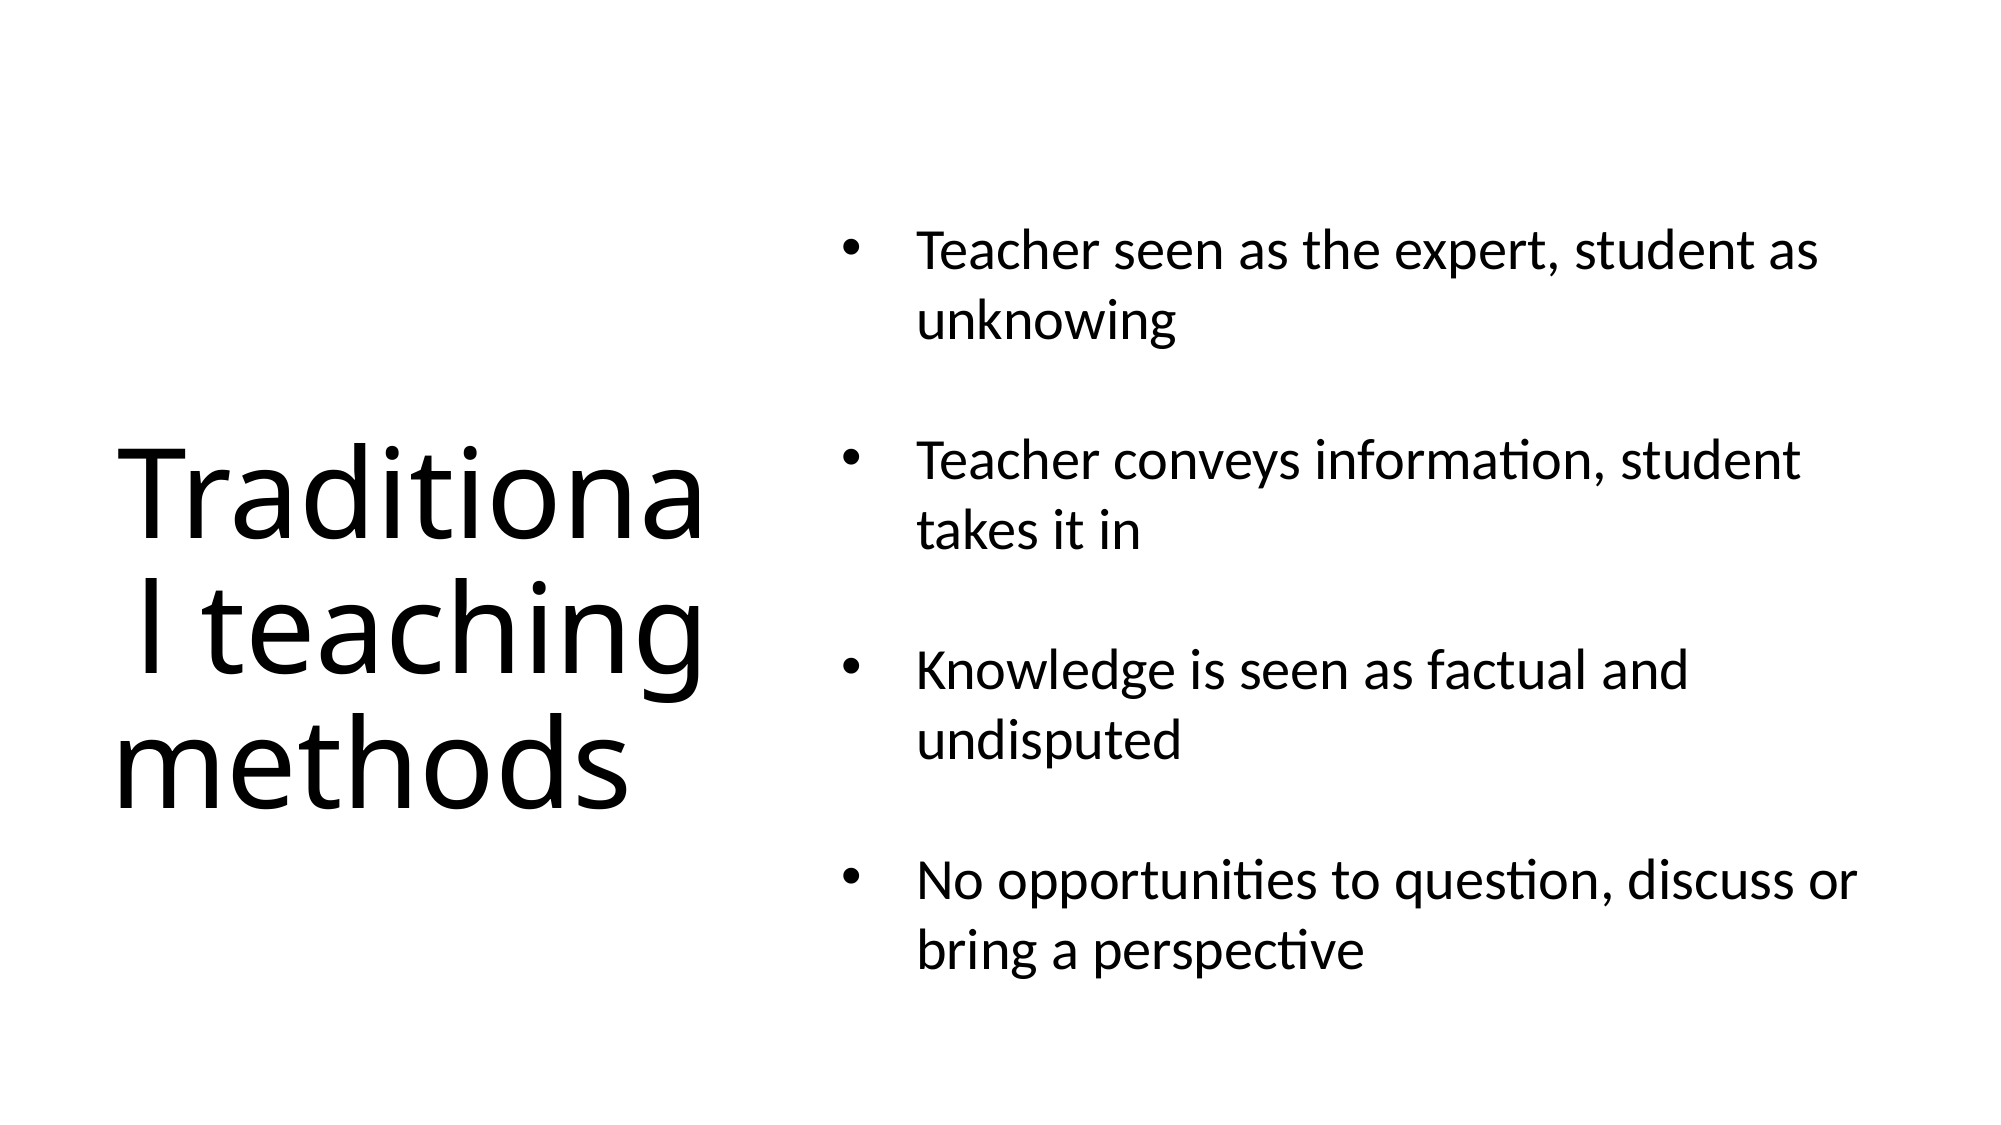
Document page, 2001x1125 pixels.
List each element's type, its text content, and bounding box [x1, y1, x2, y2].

text_box Teacher seen as the expert, student as unknowing Teacher conveys information, student takes it in Knowledge is seen as factual and undisputed No opportunities to question, discuss or bring a perspective [826, 203, 1917, 1125]
title Traditional teaching methods [78, 175, 725, 1092]
